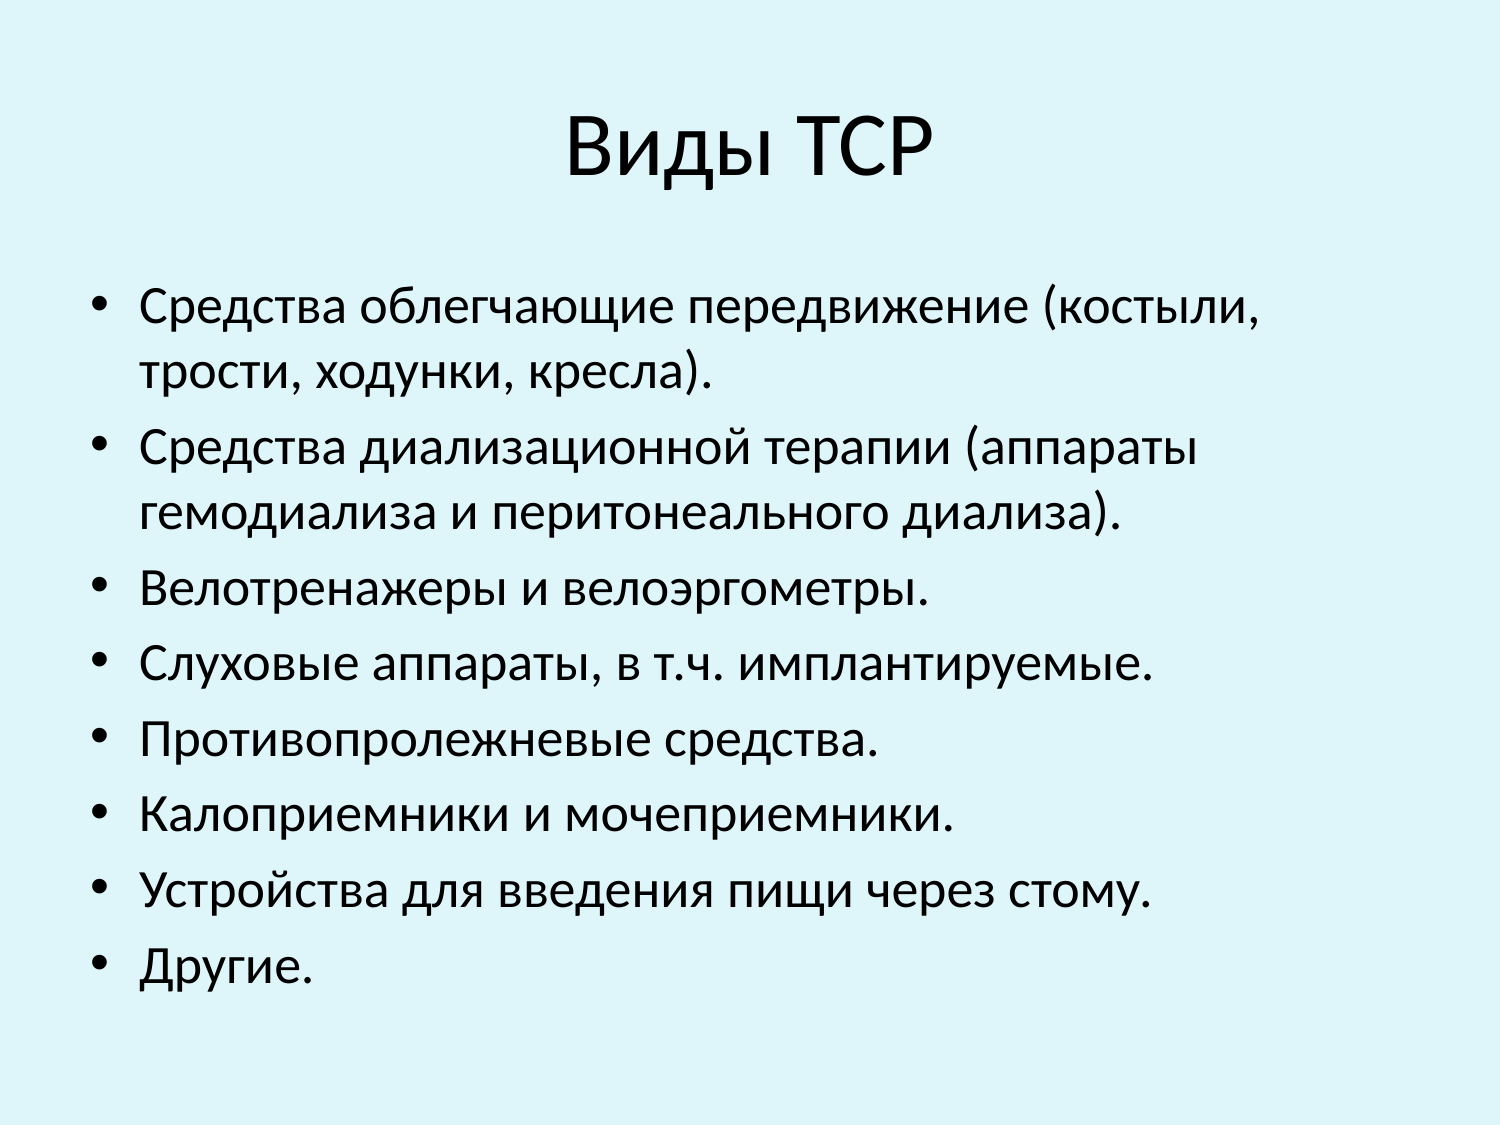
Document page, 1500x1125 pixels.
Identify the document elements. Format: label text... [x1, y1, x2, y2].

list Средства облегчающие передвижение (костыли, трости, ходунки, кресла). Средства диализационной терапии (аппараты гемодиализа и перитонеального диализа). Велотренажеры и велоэргометры. Слуховые аппараты, в т.ч. имплантируемые. Противопролежневые средства. Калоприемники и мочеприемники. Устройства для введения пищи через стому. Другие. [75, 262, 1425, 1005]
title Виды ТСР [75, 45, 1425, 233]
